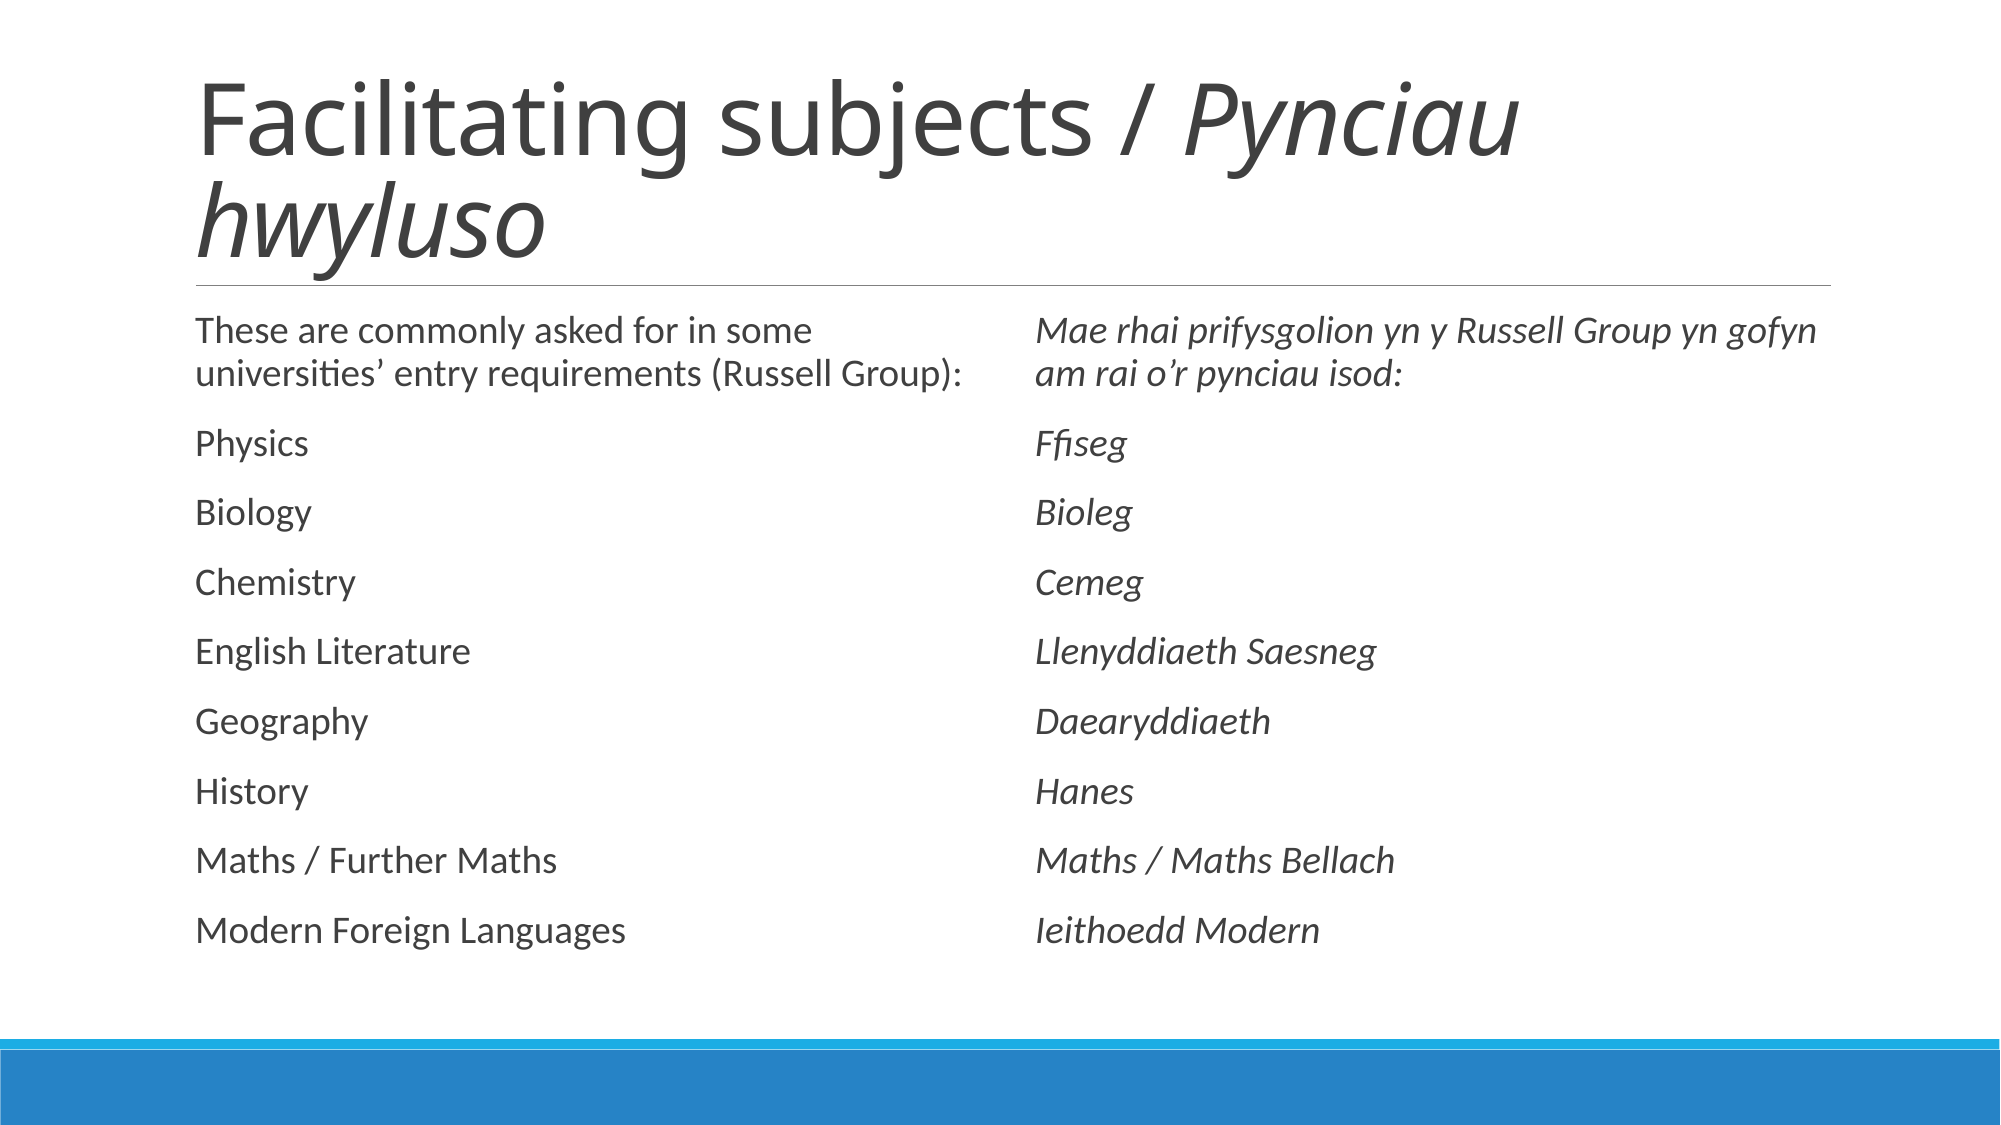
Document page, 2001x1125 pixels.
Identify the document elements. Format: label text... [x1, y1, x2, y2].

list Mae rhai prifysgolion yn y Russell Group yn gofyn am rai o’r pynciau isod: Ffiseg Bioleg Cemeg Llenyddiaeth Saesneg Daearyddiaeth Hanes Maths / Maths Bellach Ieithoedd Modern [1020, 302, 1830, 963]
title Facilitating subjects / Pynciau hwyluso [180, 47, 1830, 285]
list These are commonly asked for in some universities’ entry requirements (Russell Group): Physics Biology Chemistry English Literature Geography History Maths / Further Maths Modern Foreign Languages [180, 302, 990, 963]
